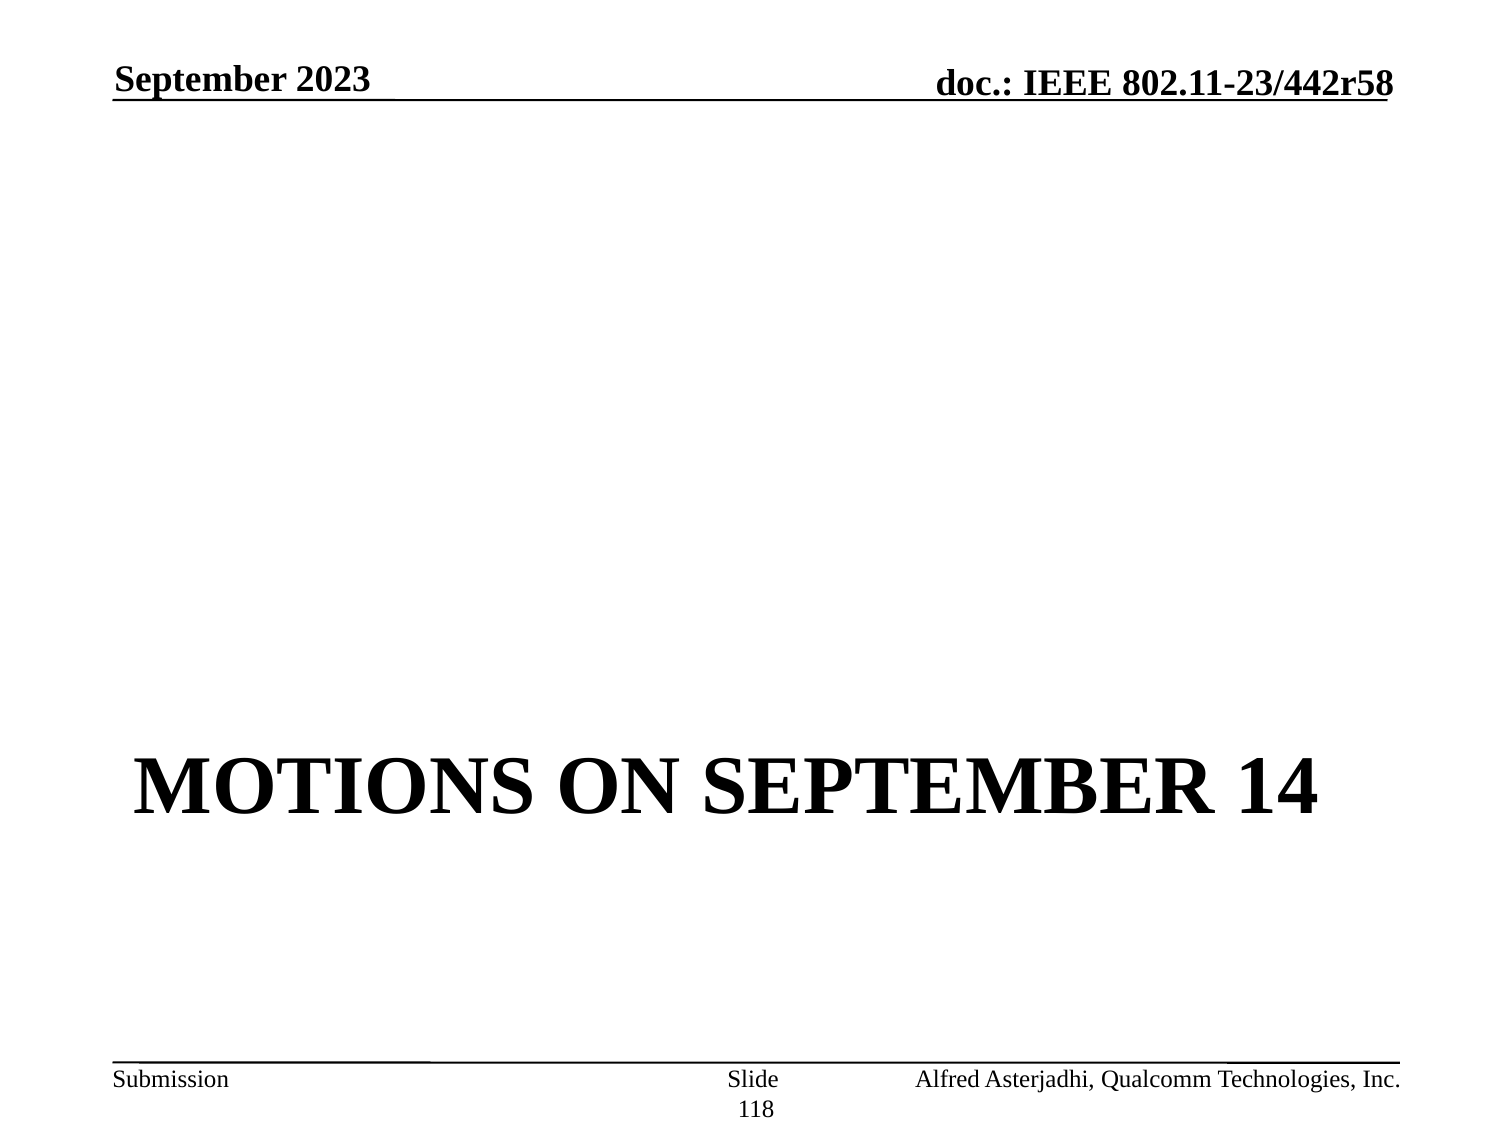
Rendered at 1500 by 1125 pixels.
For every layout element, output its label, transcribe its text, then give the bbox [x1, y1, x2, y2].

slide_number Slide 118 [712, 1061, 800, 1123]
title Motions on September 14 [118, 722, 1394, 947]
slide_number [114, 54, 423, 100]
footer Alfred Asterjadhi, Qualcomm Technologies, Inc. [878, 1061, 1402, 1093]
